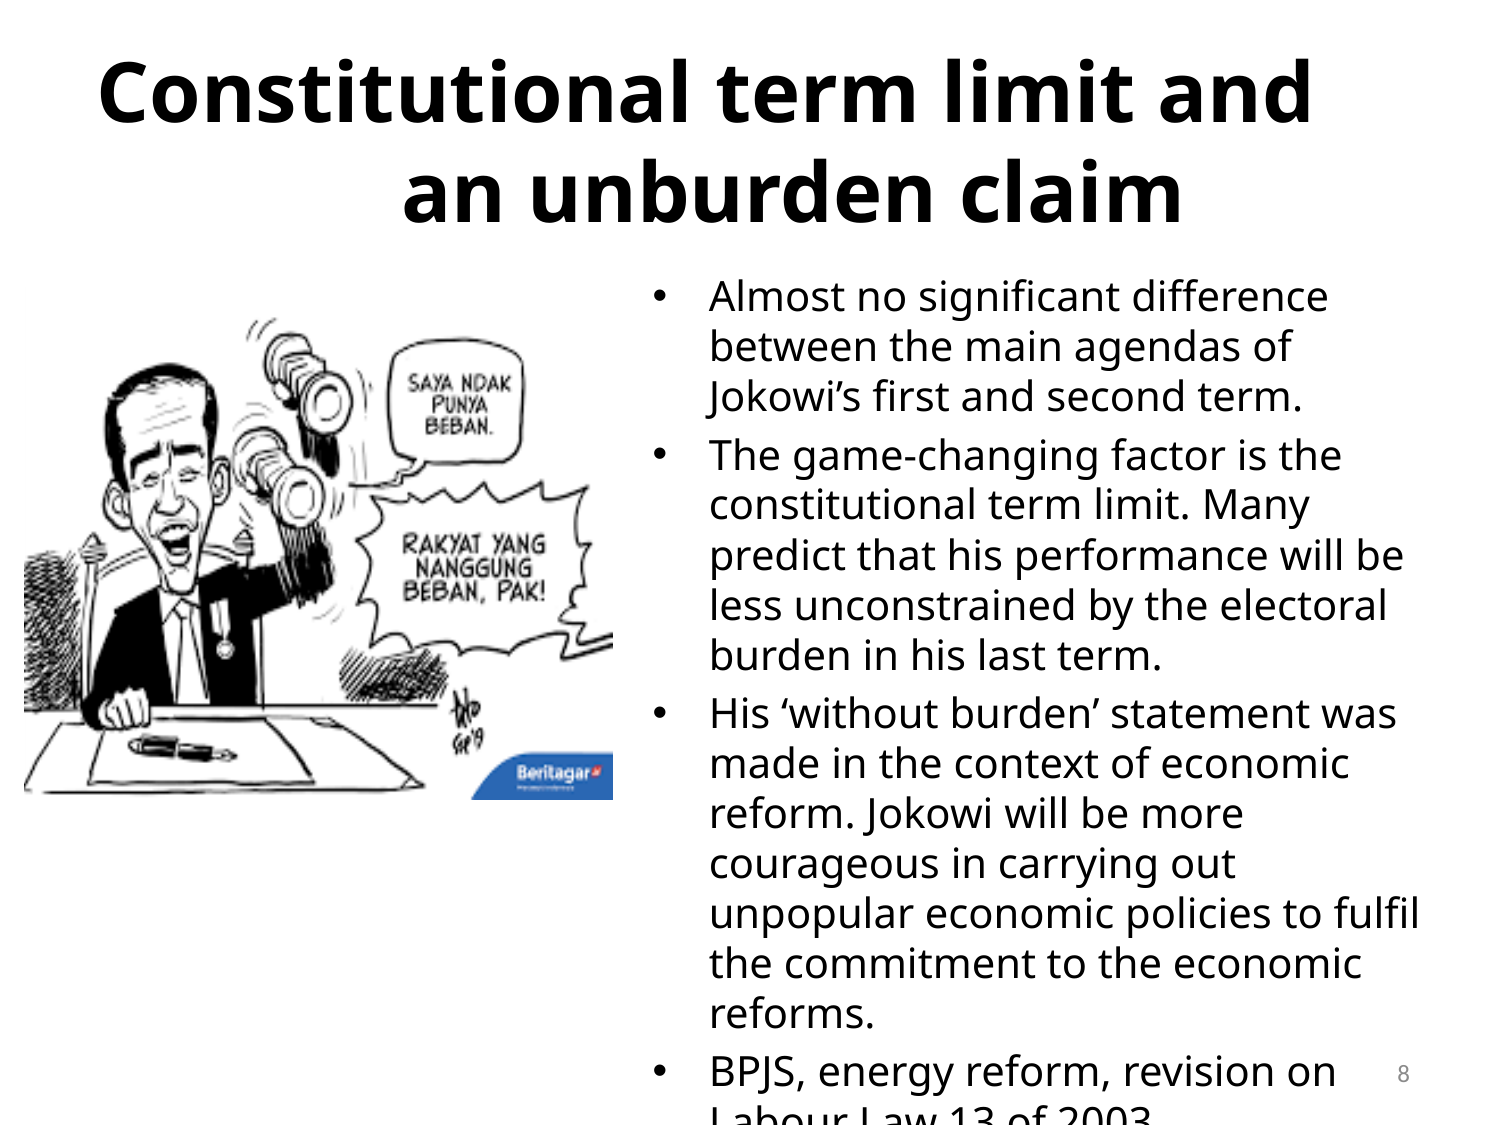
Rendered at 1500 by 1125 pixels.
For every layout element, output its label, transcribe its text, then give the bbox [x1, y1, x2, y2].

picture [24, 287, 613, 801]
list Almost no significant difference between the main agendas of Jokowi’s first and second term. The game-changing factor is the constitutional term limit. Many predict that his performance will be less unconstrained by the electoral burden in his last term. His ‘without burden’ statement was made in the context of economic reform. Jokowi will be more courageous in carrying out unpopular economic policies to fulfil the commitment to the economic reforms. BPJS, energy reform, revision on Labour Law 13 of 2003. [637, 262, 1450, 1038]
slide_number 8 [1074, 1042, 1425, 1103]
title Constitutional term limit and an unburden claim [75, 45, 1425, 233]
